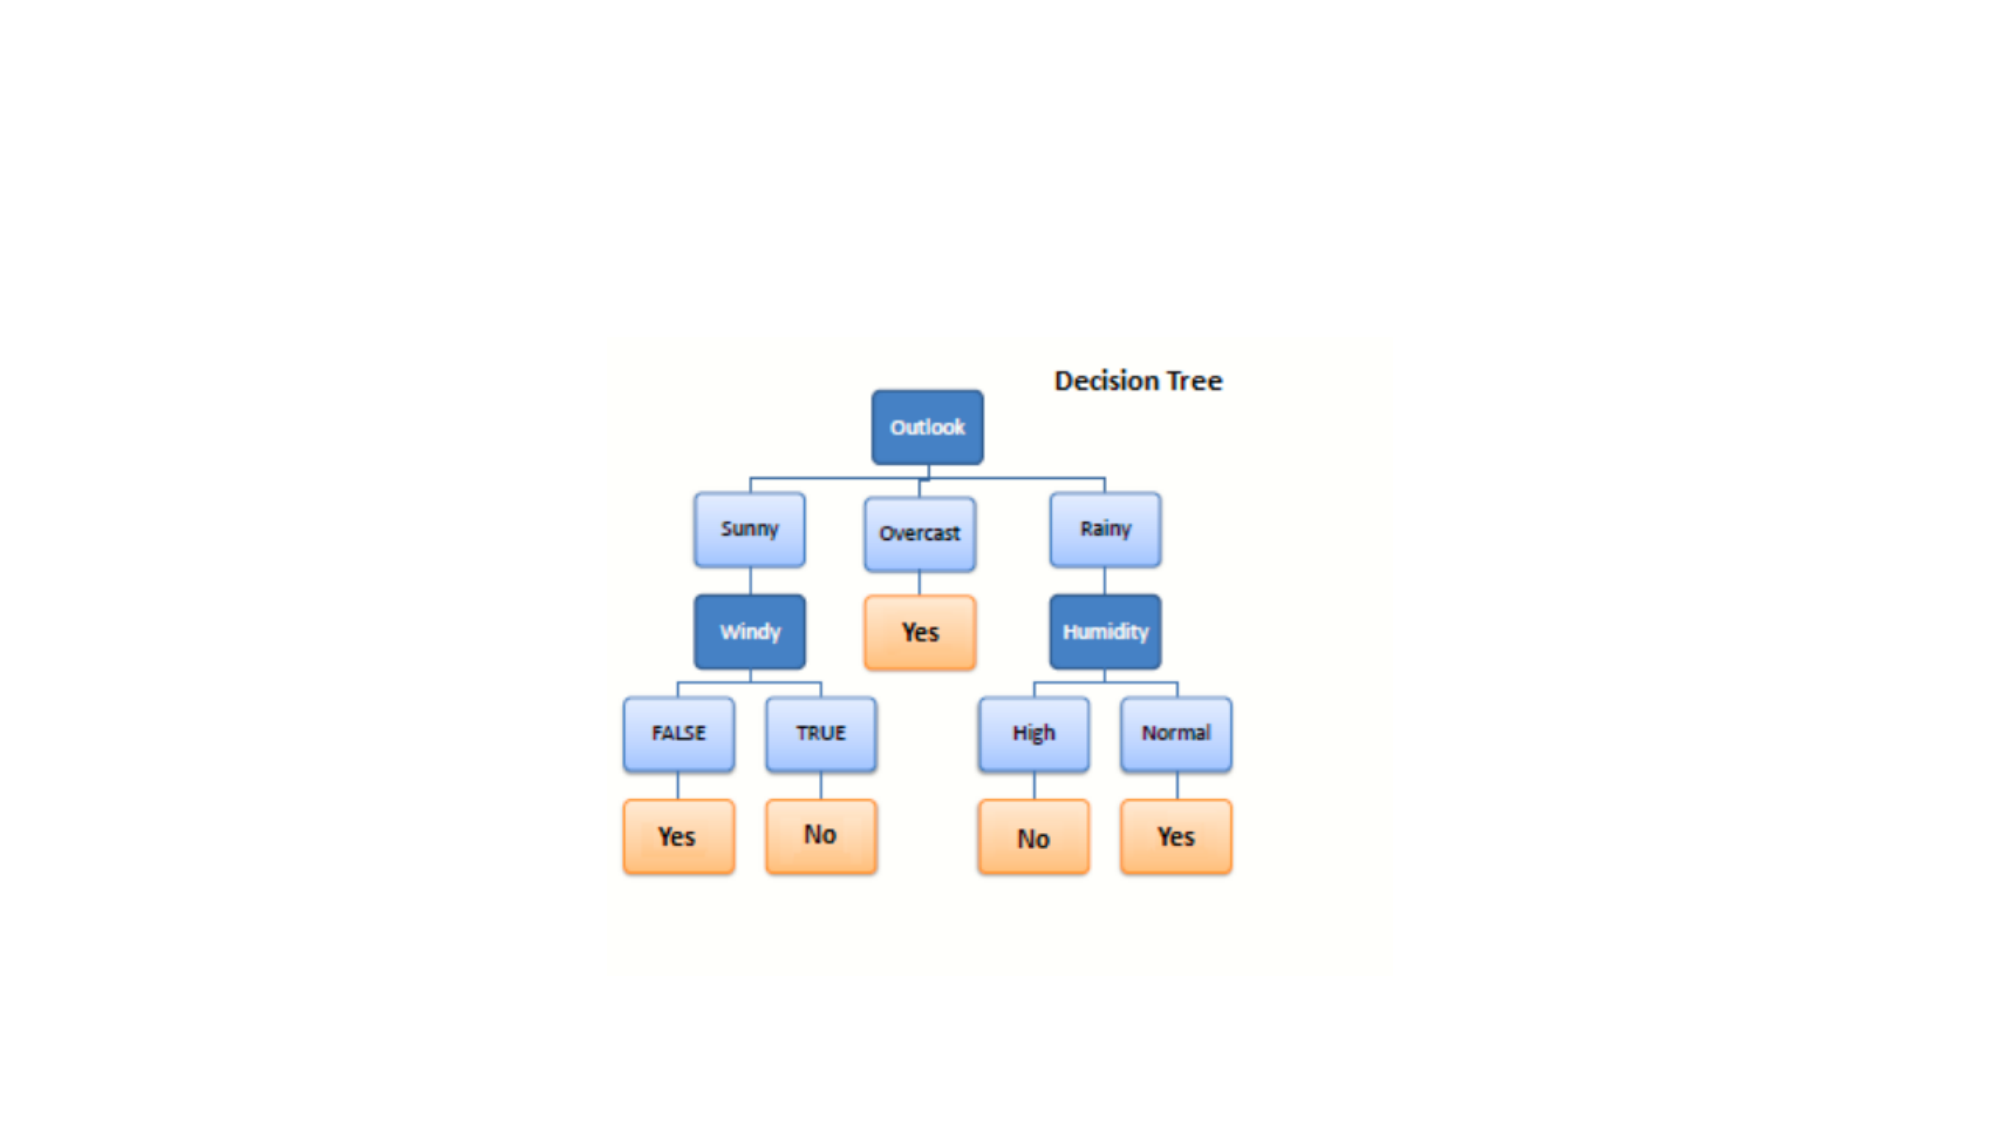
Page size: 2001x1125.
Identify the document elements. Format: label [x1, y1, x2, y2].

list [606, 337, 1393, 976]
